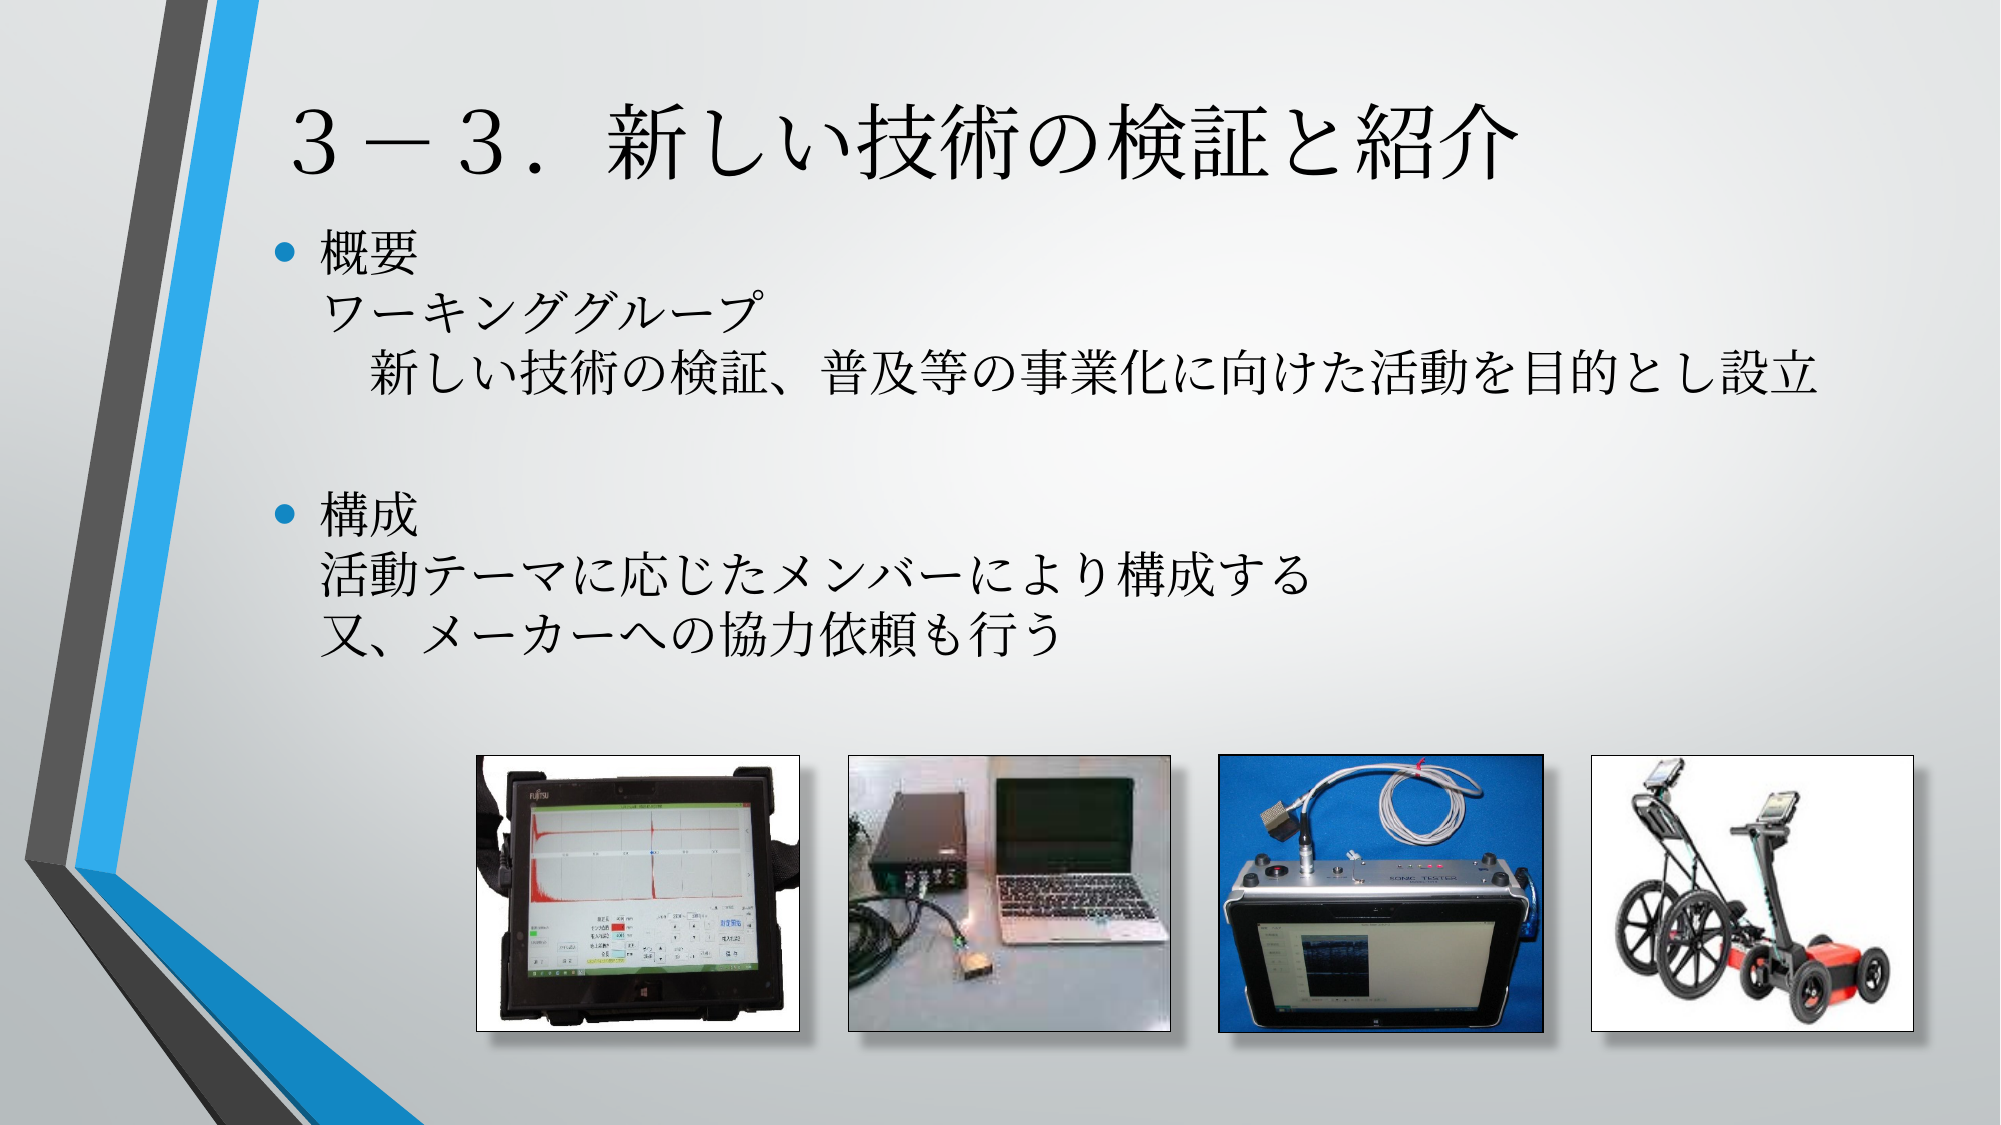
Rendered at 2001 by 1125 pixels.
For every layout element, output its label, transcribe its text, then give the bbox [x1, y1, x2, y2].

picture [476, 755, 800, 1032]
title ３－３．新しい技術の検証と紹介 [257, 65, 1887, 213]
picture [1590, 755, 1914, 1032]
list 概要 ワーキンググループ 新しい技術の検証、普及等の事業化に向けた活動を目的とし設立 構成 活動テーマに応じたメンバーにより構成する 又、メーカーへの協力依頼も行う [257, 213, 1887, 713]
picture [848, 755, 1172, 1033]
picture [1219, 755, 1543, 1033]
